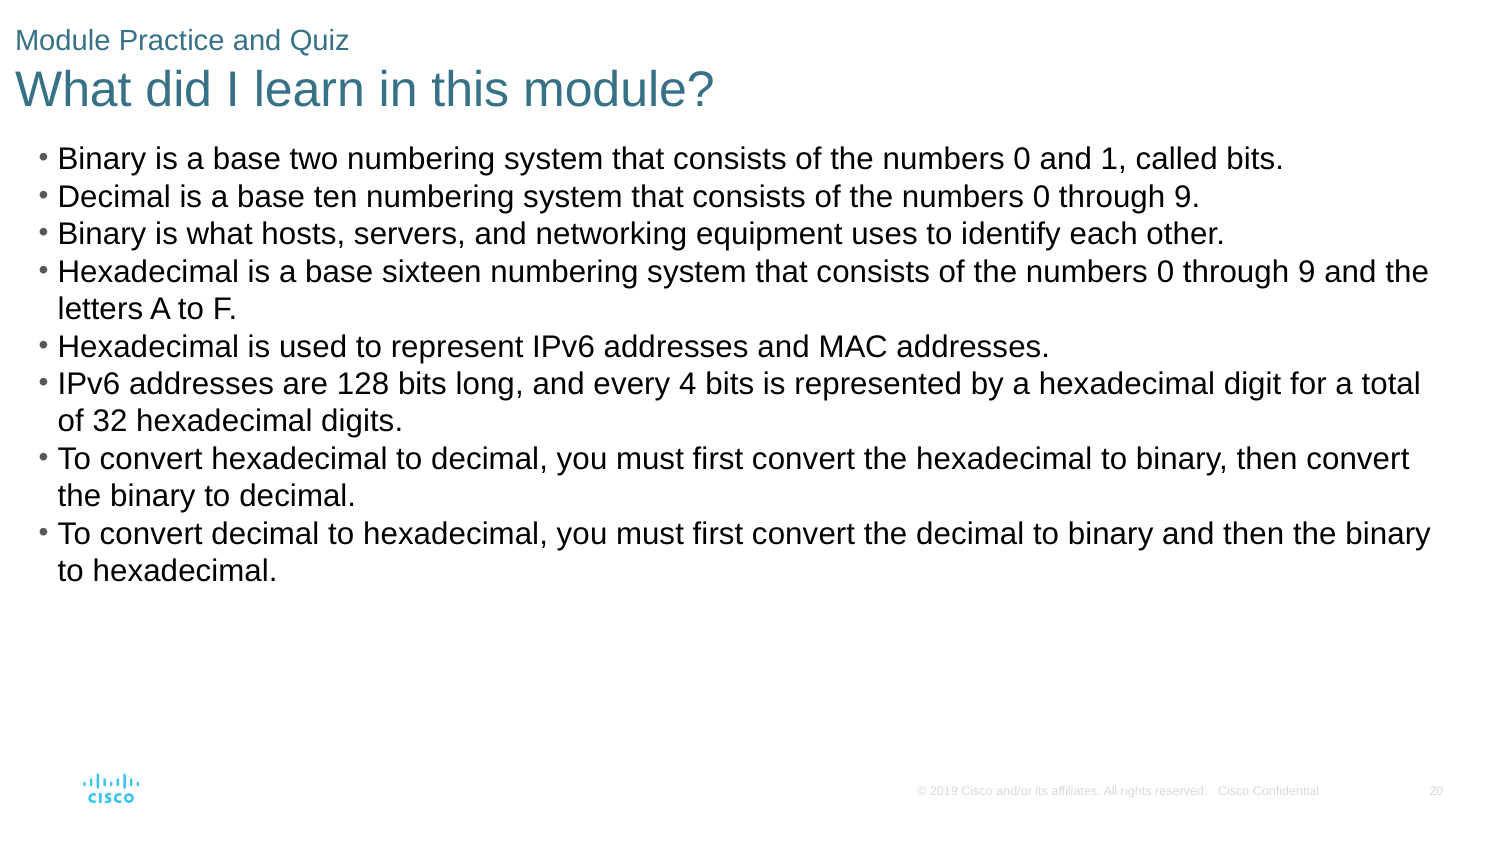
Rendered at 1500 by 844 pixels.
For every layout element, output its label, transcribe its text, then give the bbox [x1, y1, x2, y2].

title Module Practice and Quiz What did I learn in this module? [0, 6, 1500, 131]
list Binary is a base two numbering system that consists of the numbers 0 and 1, called bits. Decimal is a base ten numbering system that consists of the numbers 0 through 9. Binary is what hosts, servers, and networking equipment uses to identify each other. Hexadecimal is a base sixteen numbering system that consists of the numbers 0 through 9 and the letters A to F. Hexadecimal is used to represent IPv6 addresses and MAC addresses. IPv6 addresses are 128 bits long, and every 4 bits is represented by a hexadecimal digit for a total of 32 hexadecimal digits. To convert hexadecimal to decimal, you must first convert the hexadecimal to binary, then convert the binary to decimal. To convert decimal to hexadecimal, you must first convert the decimal to binary and then the binary to hexadecimal. [23, 131, 1476, 813]
